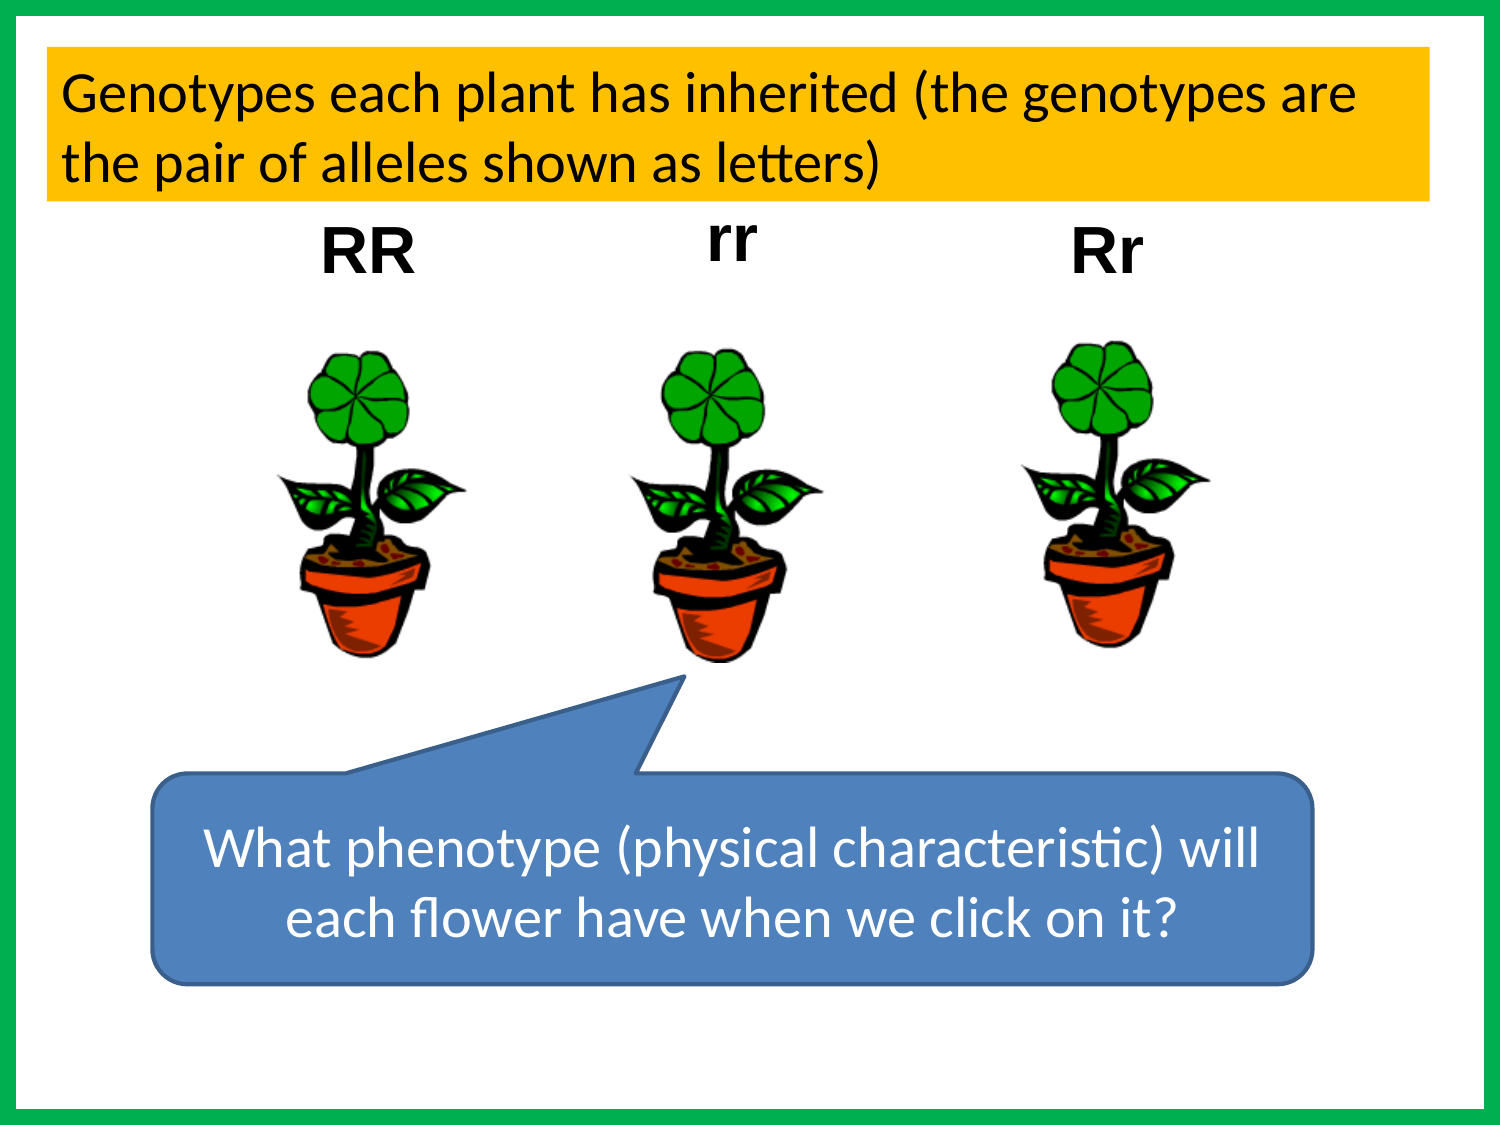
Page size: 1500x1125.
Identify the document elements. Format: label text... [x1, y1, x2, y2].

text_box Genotypes each plant has inherited (the genotypes are the pair of alleles shown as letters) [46, 46, 1430, 202]
text_box [0, 0, 1500, 1125]
text_box What phenotype (physical characteristic) will each flower have when we click on it? [150, 674, 1315, 987]
